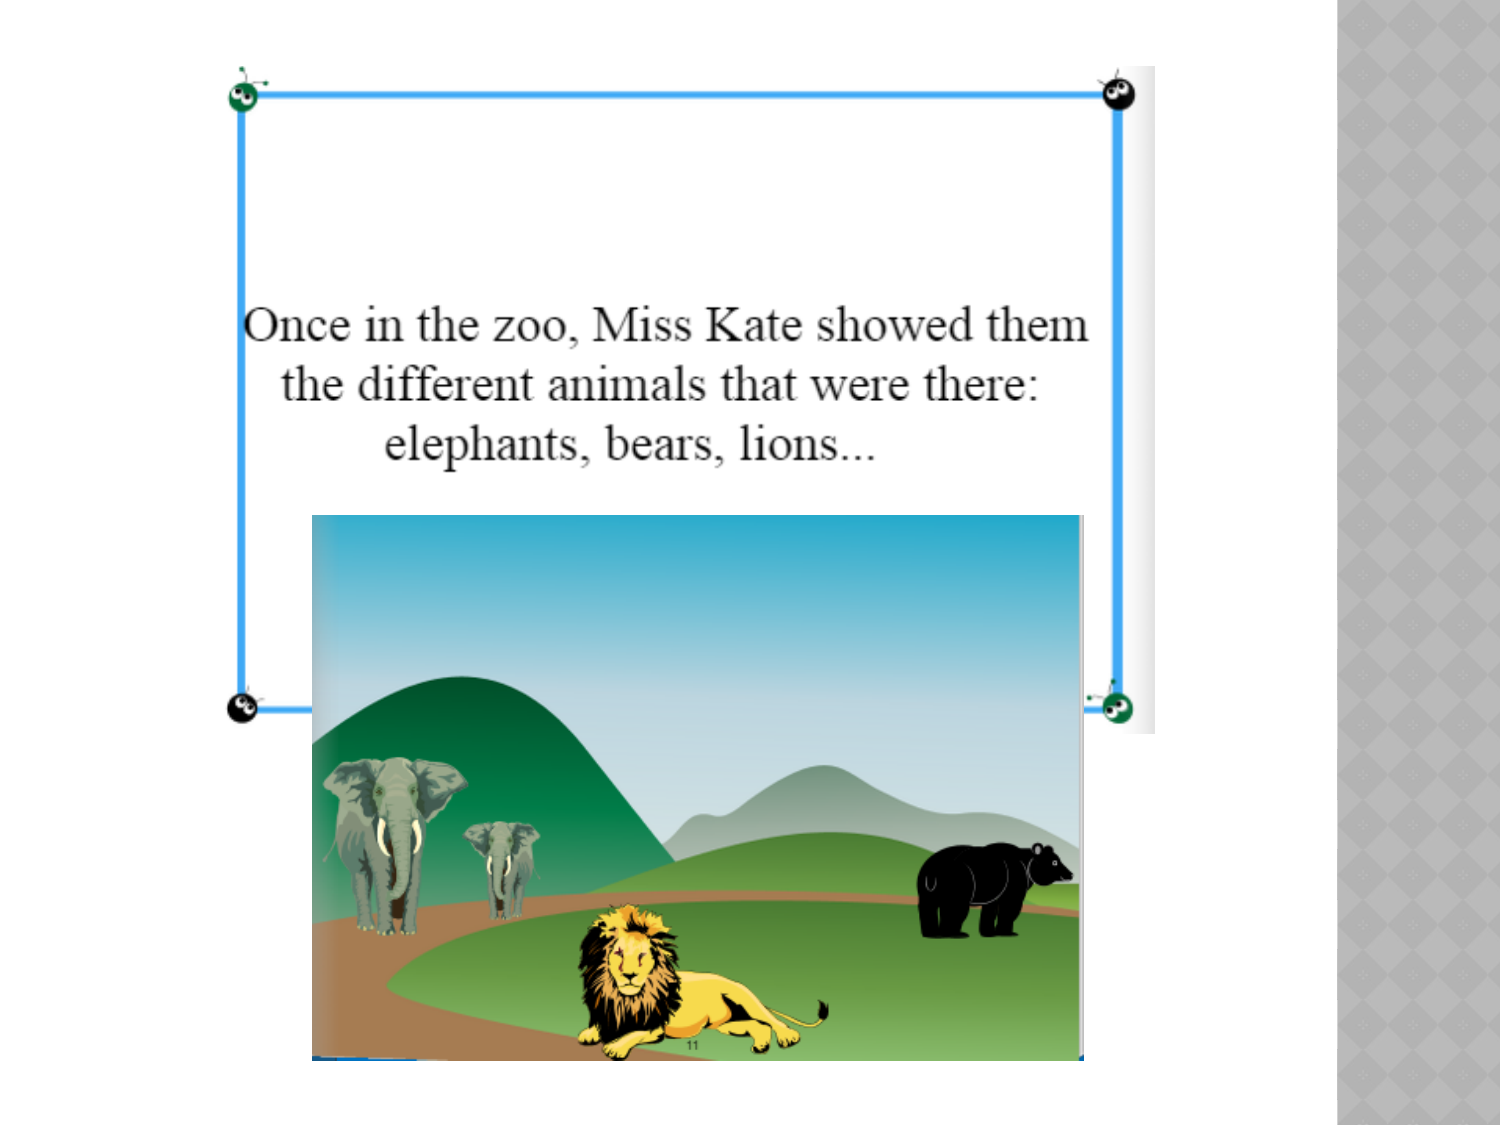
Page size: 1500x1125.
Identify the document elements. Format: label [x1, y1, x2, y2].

picture [217, 65, 1156, 1061]
